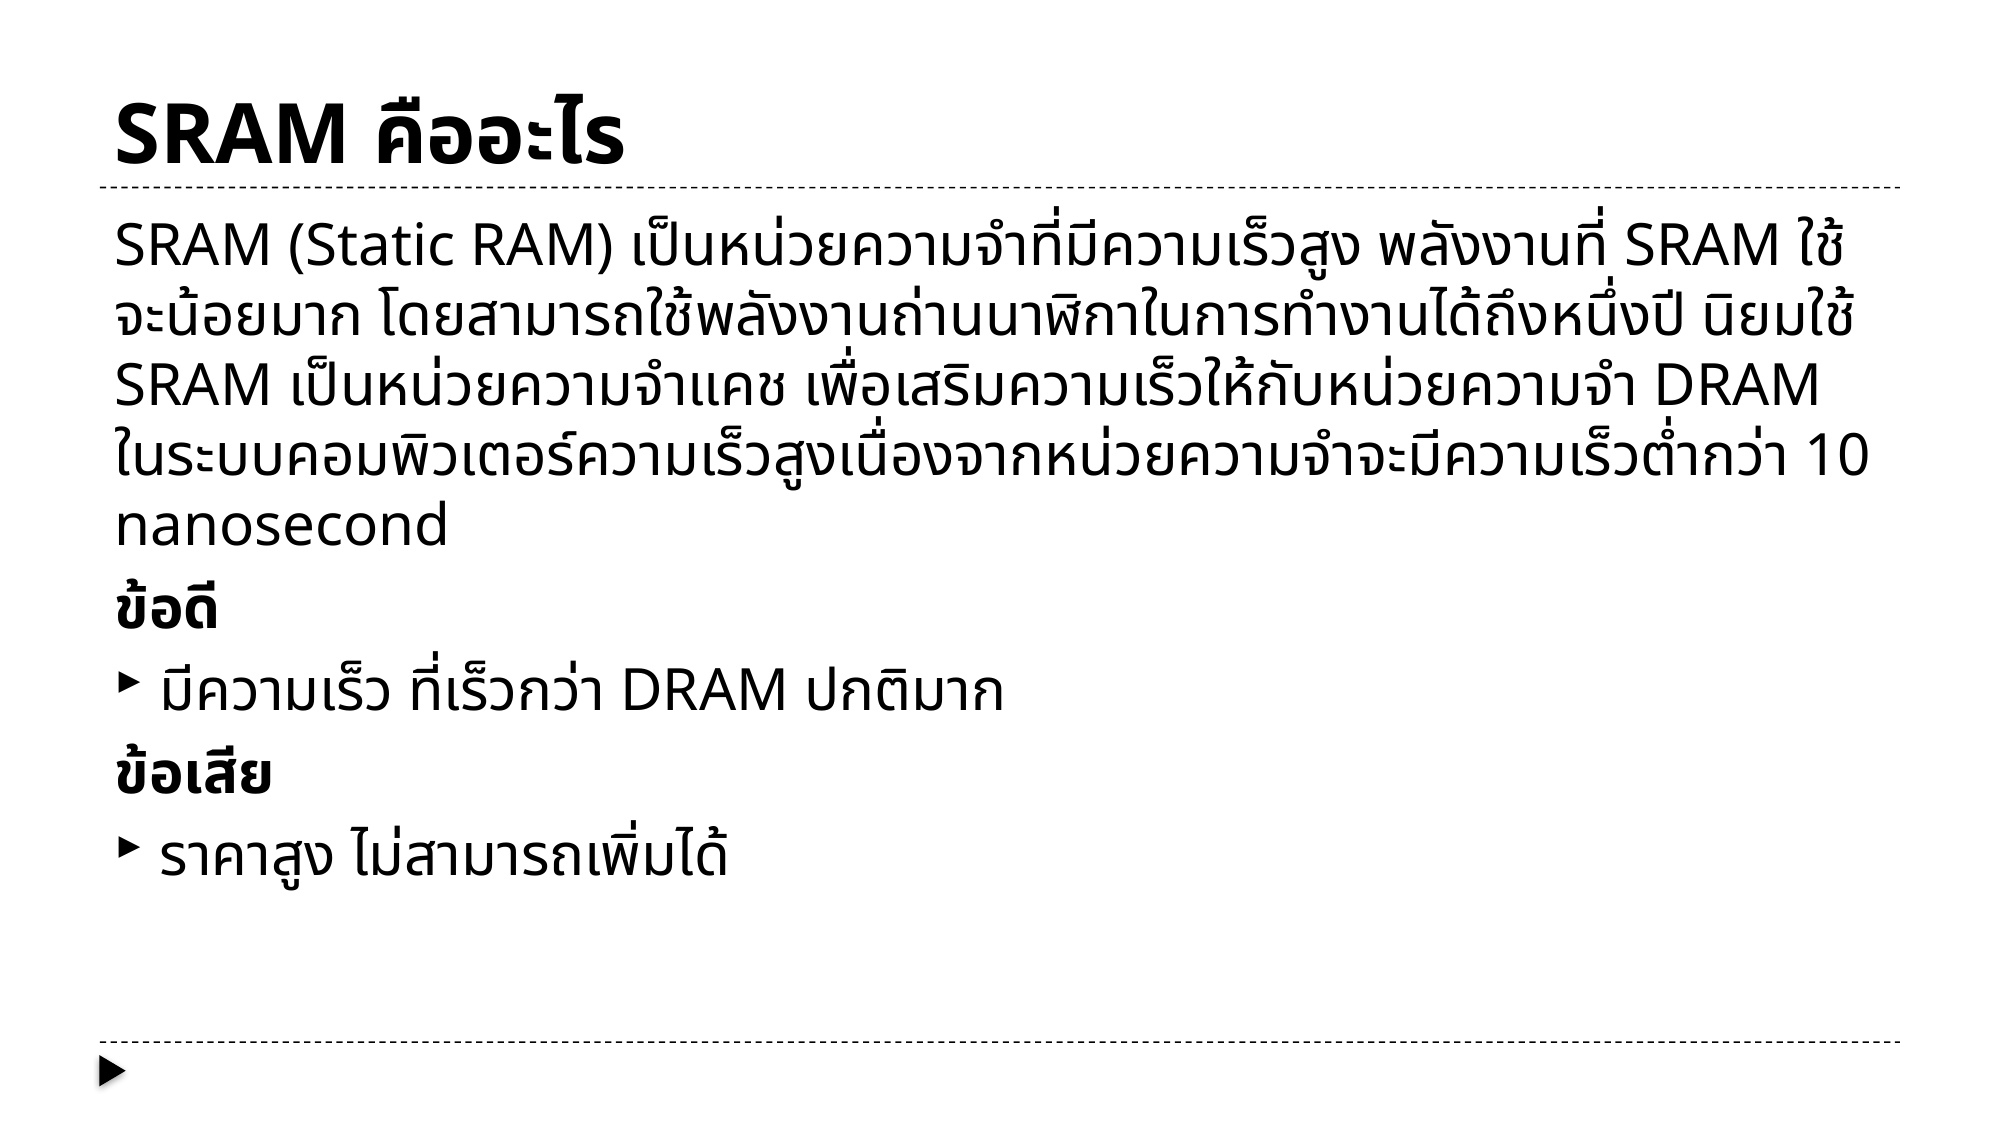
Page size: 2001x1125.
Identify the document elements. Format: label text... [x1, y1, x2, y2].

title SRAM คืออะไร [99, 24, 1900, 188]
list SRAM (Static RAM) เป็นหน่วยความจำที่มีความเร็วสูง พลังงานที่ SRAM ใช้จะน้อยมาก โดยสามารถใช้พลังงานถ่านนาฬิกาในการทำงานได้ถึงหนึ่งปี นิยมใช้ SRAM เป็นหน่วยความจำแคช เพื่อเสริมความเร็วให้กับหน่วยความจำ DRAM ในระบบคอมพิวเตอร์ความเร็วสูงเนื่องจากหน่วยความจำจะมีความเร็วต่ำกว่า 10 nanosecond ข้อดี มีความเร็ว ที่เร็วกว่า DRAM ปกติมาก ข้อเสีย ราคาสูง ไม่สามารถเพิ่มได้ [99, 200, 1900, 1010]
